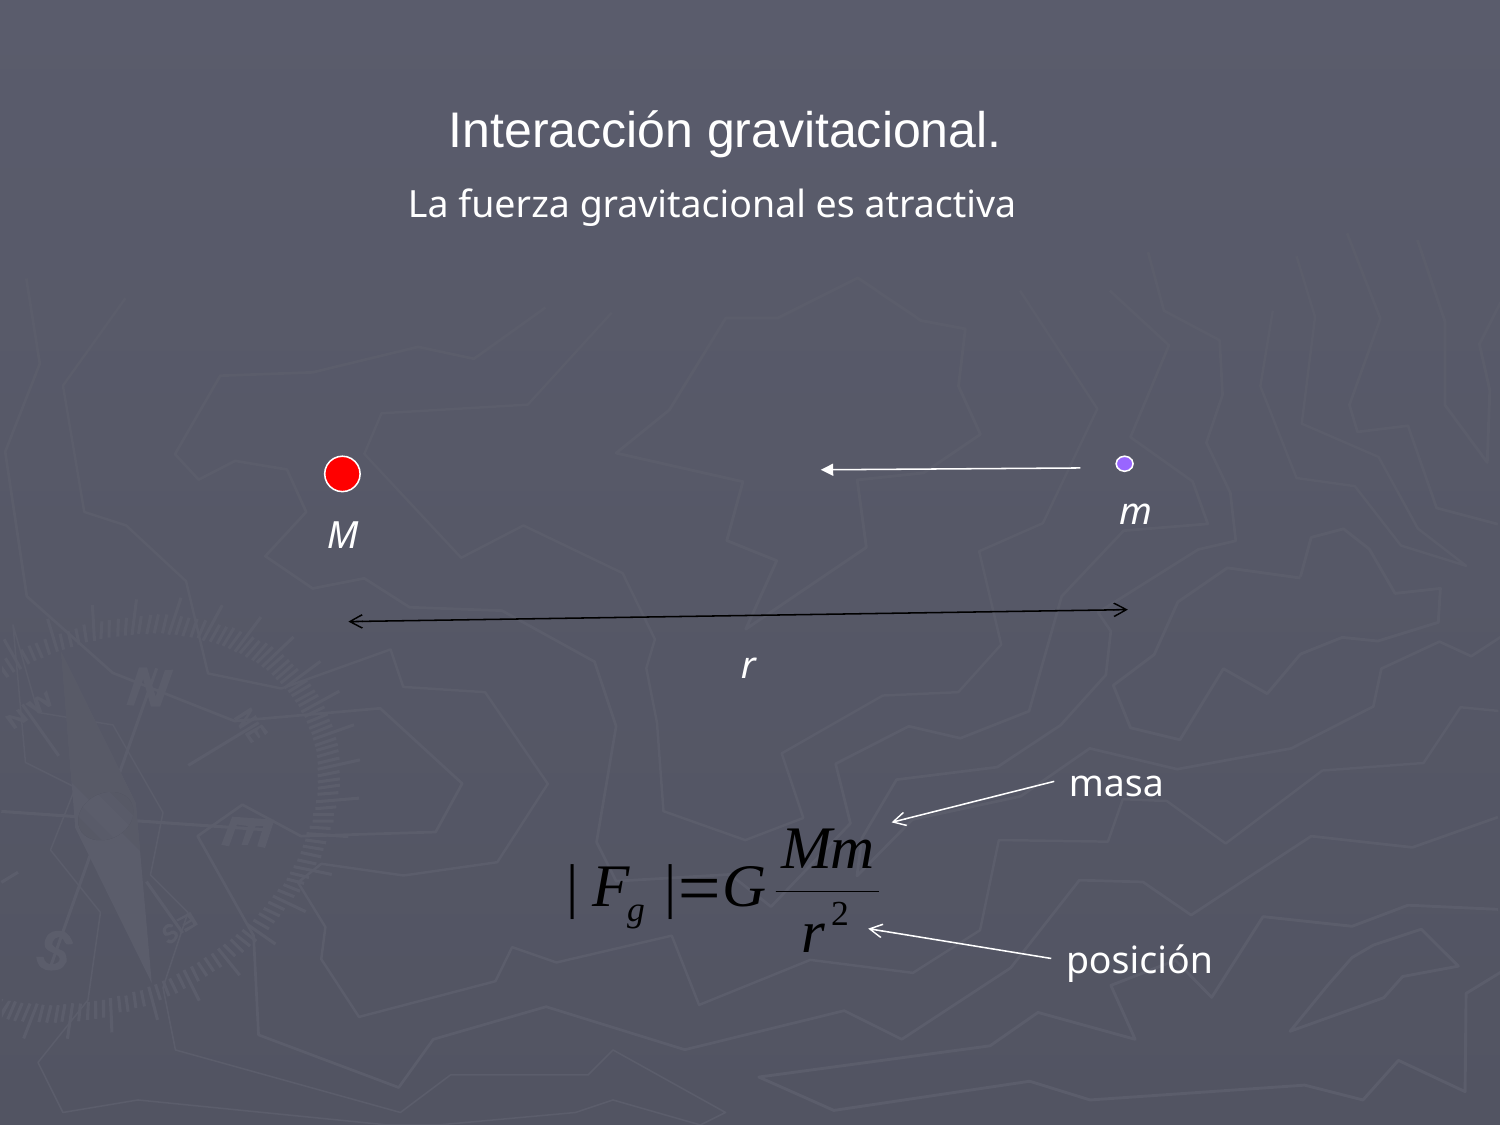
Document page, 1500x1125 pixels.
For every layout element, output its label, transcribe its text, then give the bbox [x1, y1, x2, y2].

text_box masa [1054, 751, 1179, 812]
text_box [348, 609, 1128, 622]
text_box posición [1051, 928, 1228, 989]
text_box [891, 781, 1058, 823]
text_box La fuerza gravitacional es atractiva [393, 172, 1032, 233]
text_box M [312, 503, 374, 564]
text_box [324, 456, 361, 492]
text_box Interacción gravitacional. [434, 90, 1017, 165]
text_box m [1104, 479, 1167, 540]
text_box [1116, 456, 1134, 472]
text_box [867, 928, 1058, 960]
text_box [560, 810, 892, 967]
text_box r [726, 633, 771, 693]
